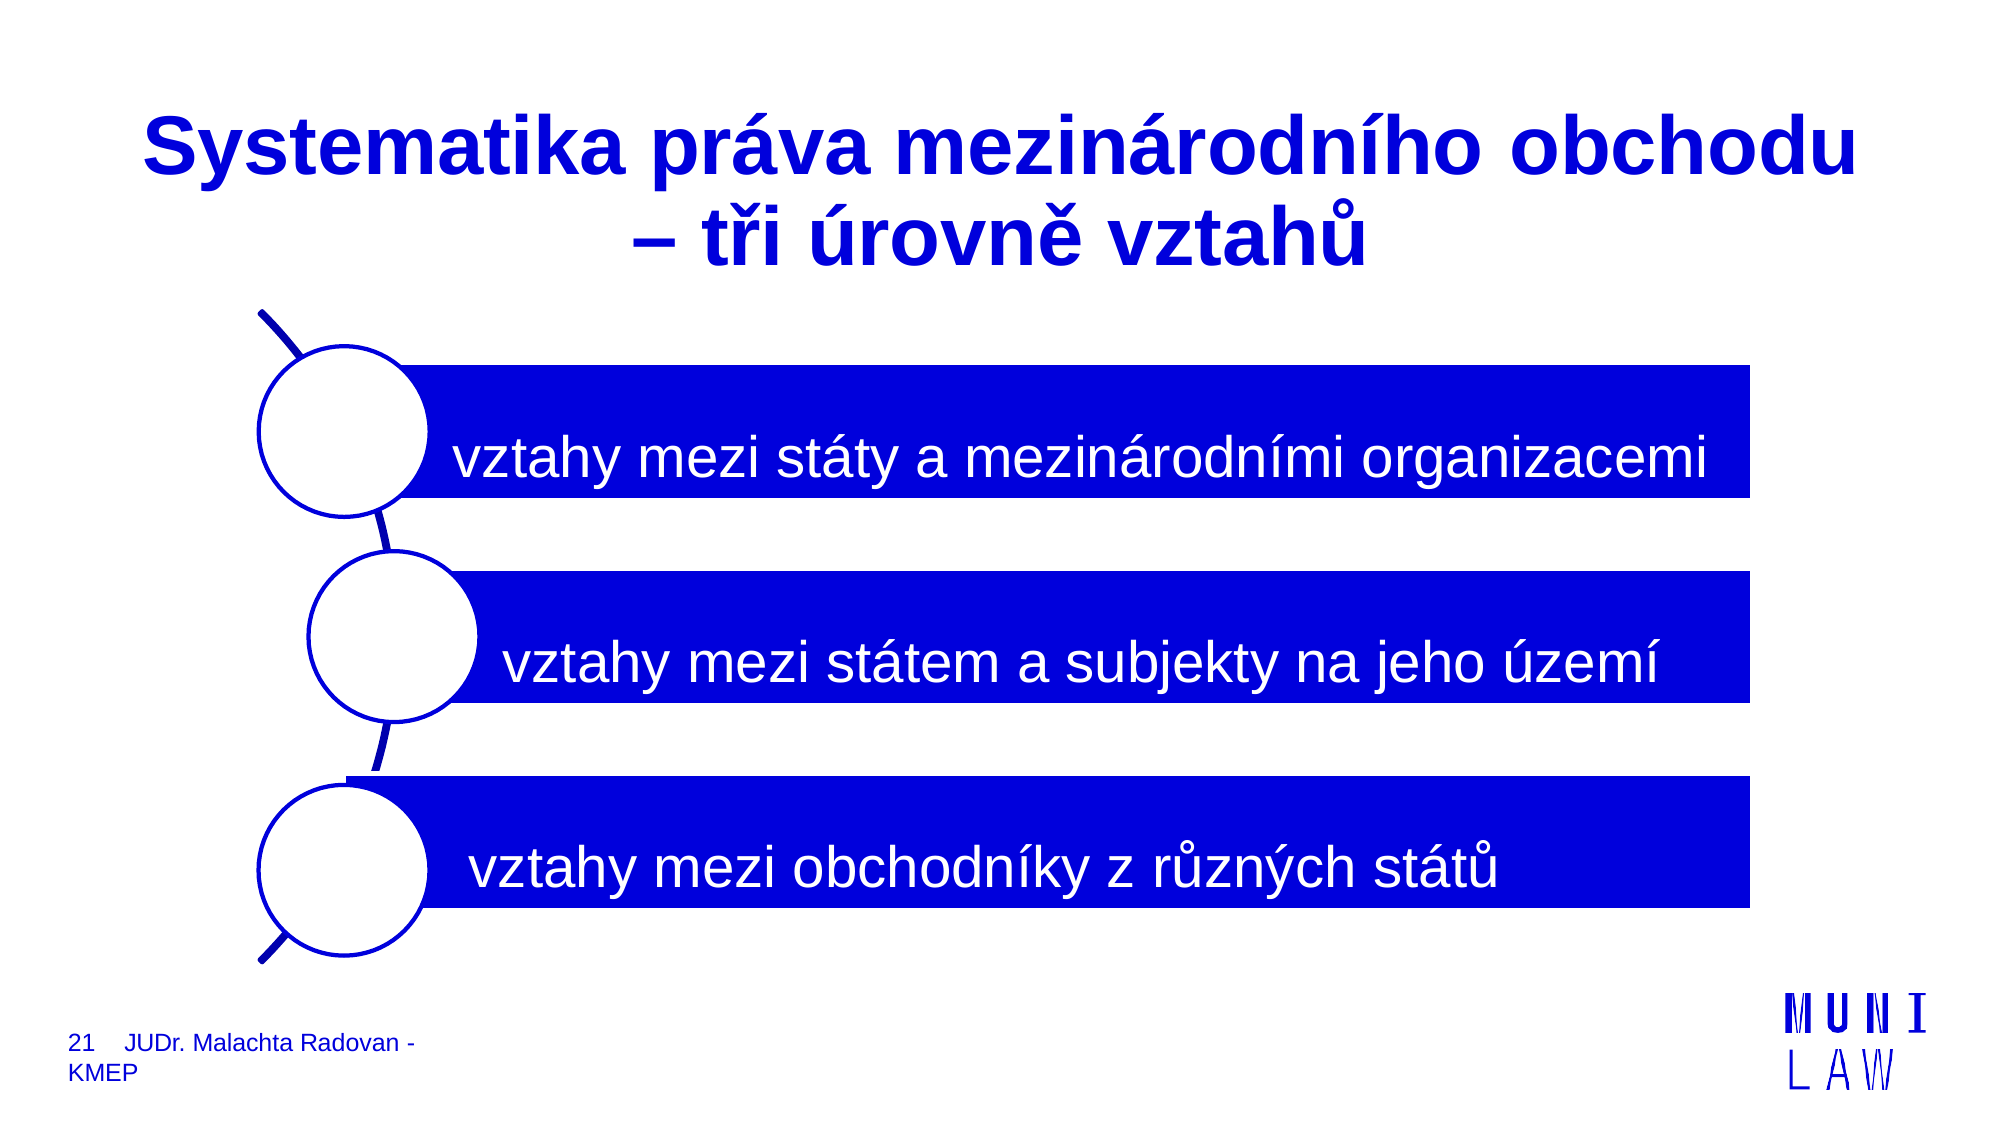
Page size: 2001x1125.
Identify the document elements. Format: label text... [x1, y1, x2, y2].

title Systematika práva mezinárodního obchodu – tři úrovně vztahů [134, 97, 1865, 287]
picture [1862, 1049, 1893, 1090]
picture [1867, 993, 1888, 1033]
picture [1827, 993, 1848, 1033]
slide_number 21 JUDr. Malachta Radovan - KMEP [61, 1027, 491, 1125]
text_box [256, 308, 1755, 965]
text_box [256, 782, 433, 958]
picture [1826, 1049, 1850, 1090]
picture [1785, 993, 1811, 1033]
